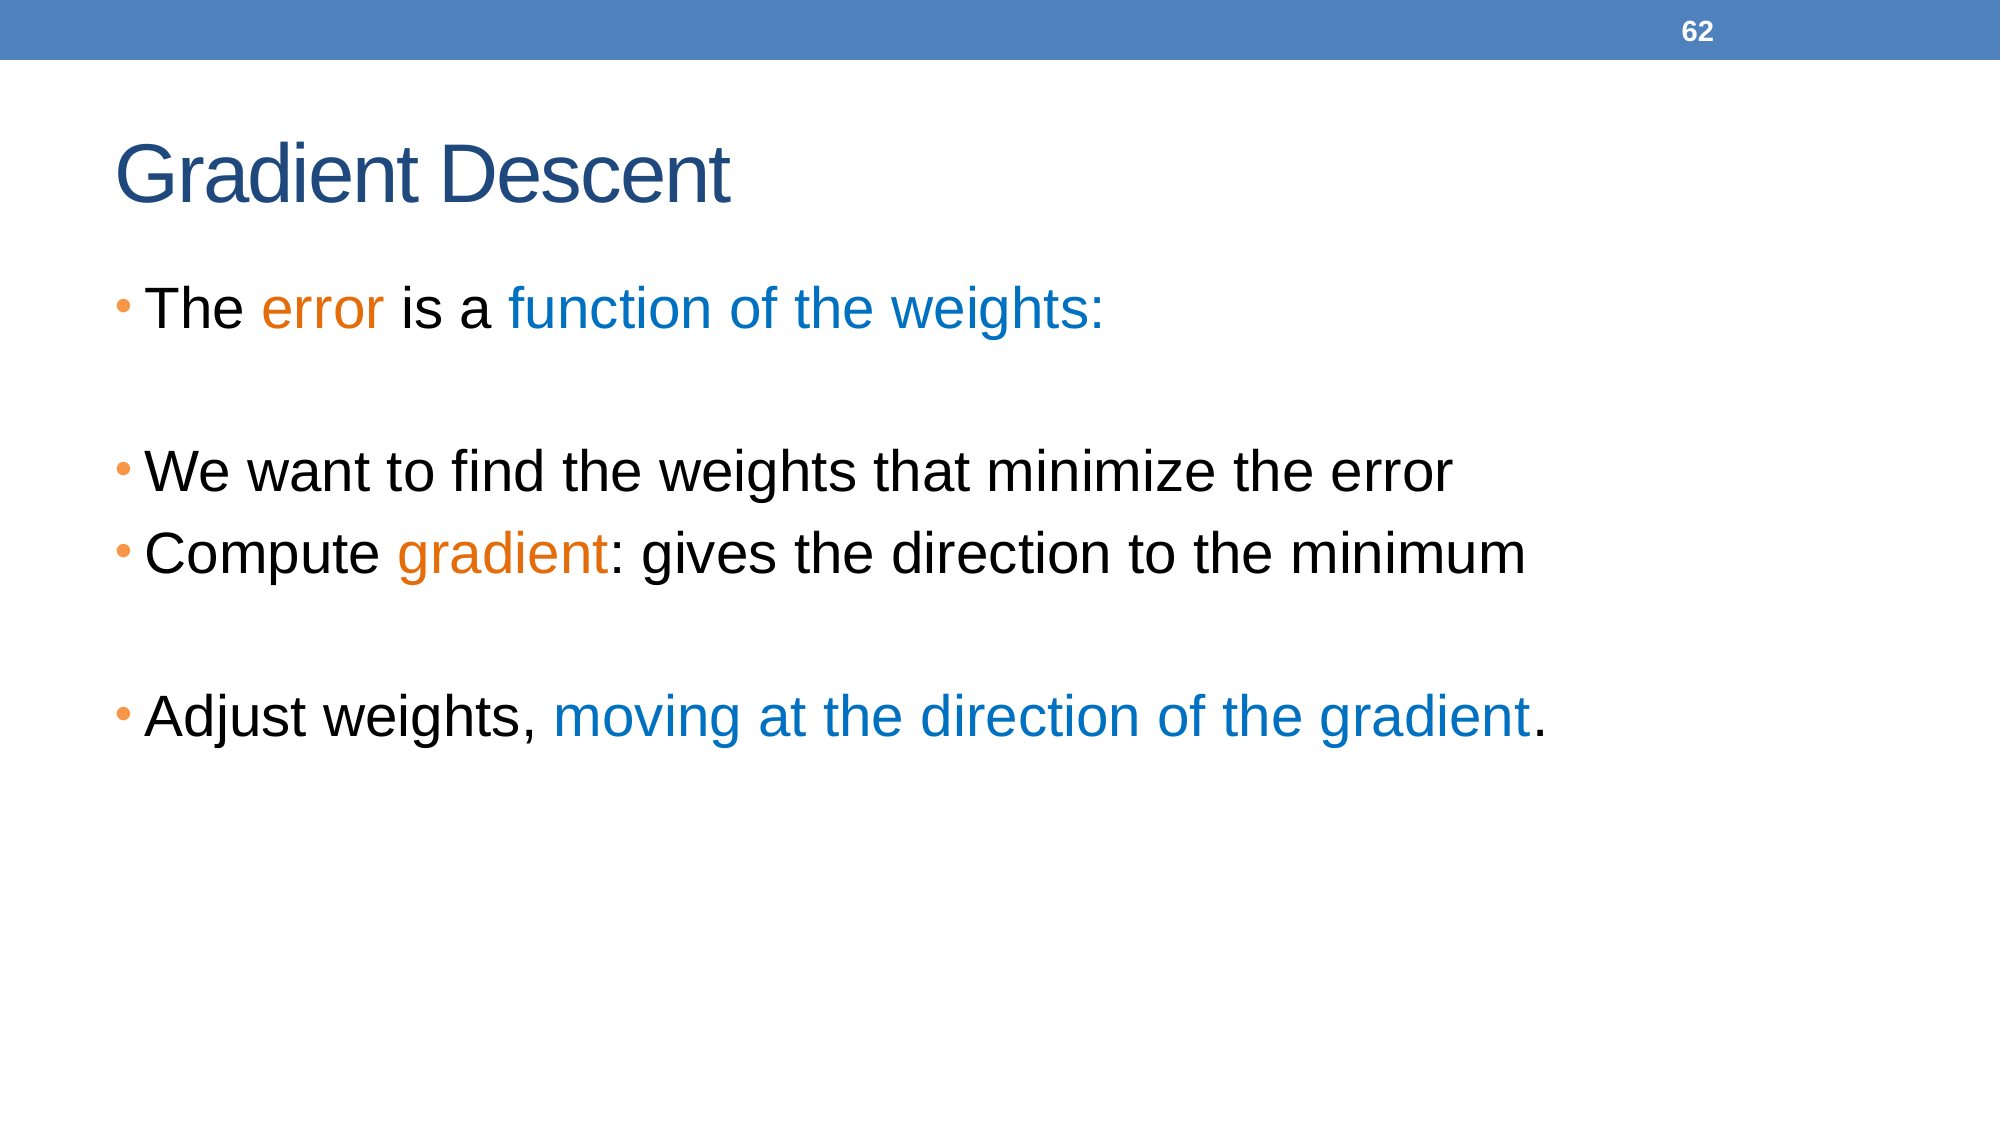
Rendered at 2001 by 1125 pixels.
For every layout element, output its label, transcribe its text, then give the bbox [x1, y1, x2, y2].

title Gradient Descent [99, 87, 1900, 250]
slide_number 62 [1666, 3, 1900, 57]
